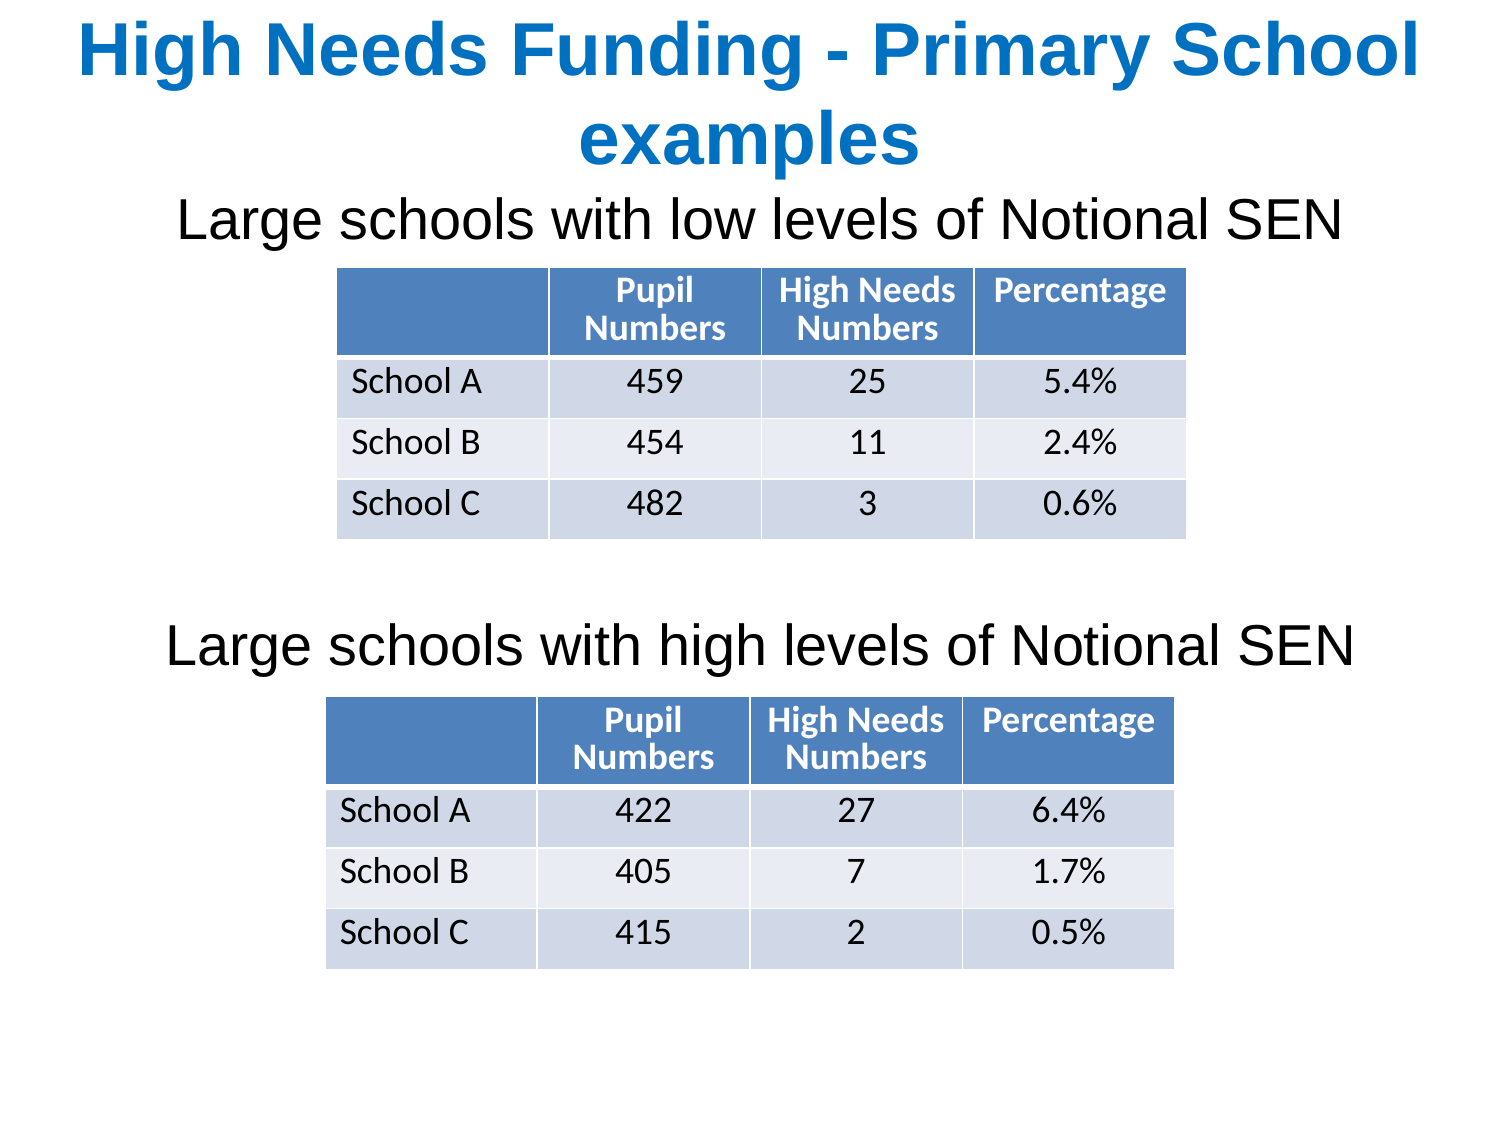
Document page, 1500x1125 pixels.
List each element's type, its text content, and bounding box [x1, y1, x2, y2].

table_cell 454 [550, 419, 761, 478]
table_cell School C [337, 480, 548, 539]
title High Needs Funding - Primary School examples [0, 30, 1500, 149]
table_header [337, 279, 548, 355]
table_cell 3 [762, 480, 973, 539]
table_cell 422 [538, 790, 749, 847]
table_cell 7 [751, 849, 962, 908]
table_header High Needs Numbers [762, 279, 973, 355]
table_cell 459 [550, 360, 761, 418]
text_box Large schools with high levels of Notional SEN [123, 586, 1399, 705]
table_cell 482 [550, 480, 761, 539]
table_cell 405 [538, 849, 749, 908]
table_cell School A [337, 360, 548, 418]
table_header Percentage [975, 279, 1186, 355]
table_header [326, 697, 536, 784]
table_cell 11 [762, 419, 973, 478]
table_cell 415 [538, 909, 749, 969]
table_header Pupil Numbers [550, 279, 761, 355]
table_cell 2.4% [975, 419, 1186, 478]
text_box Large schools with low levels of Notional SEN [123, 160, 1399, 279]
table_cell 25 [762, 360, 973, 418]
table_cell School A [326, 790, 536, 847]
table_header High Needs Numbers [751, 697, 962, 784]
table_cell School B [337, 419, 548, 478]
table_header Percentage [963, 697, 1174, 784]
table_cell School B [326, 849, 536, 908]
table_cell 0.5% [963, 909, 1174, 969]
table_cell 0.6% [975, 480, 1186, 539]
table_cell 6.4% [963, 790, 1174, 847]
table_cell 5.4% [975, 360, 1186, 418]
table_cell 27 [751, 790, 962, 847]
table_cell 1.7% [963, 849, 1174, 908]
table_cell 2 [751, 909, 962, 969]
table_cell School C [326, 909, 536, 969]
table_header Pupil Numbers [538, 697, 749, 784]
